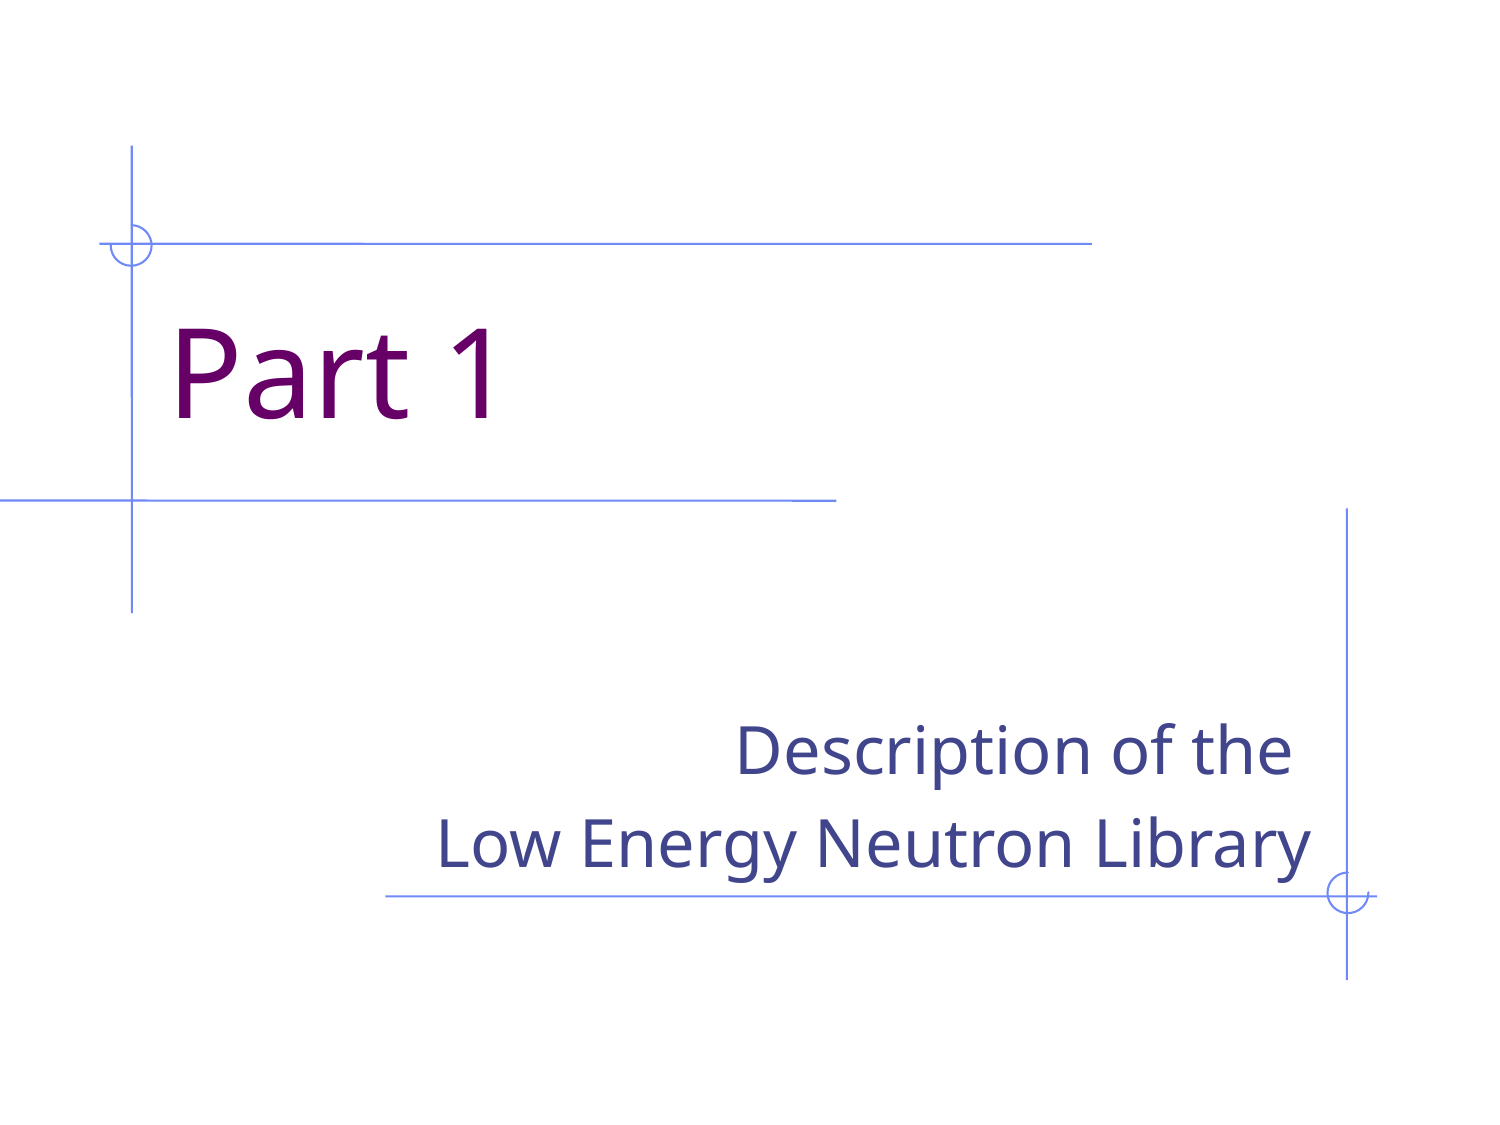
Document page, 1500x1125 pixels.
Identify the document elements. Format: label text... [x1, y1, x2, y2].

subtitle Description of the Low Energy Neutron Library [152, 699, 1328, 1033]
title Part 1 [152, 263, 1428, 452]
